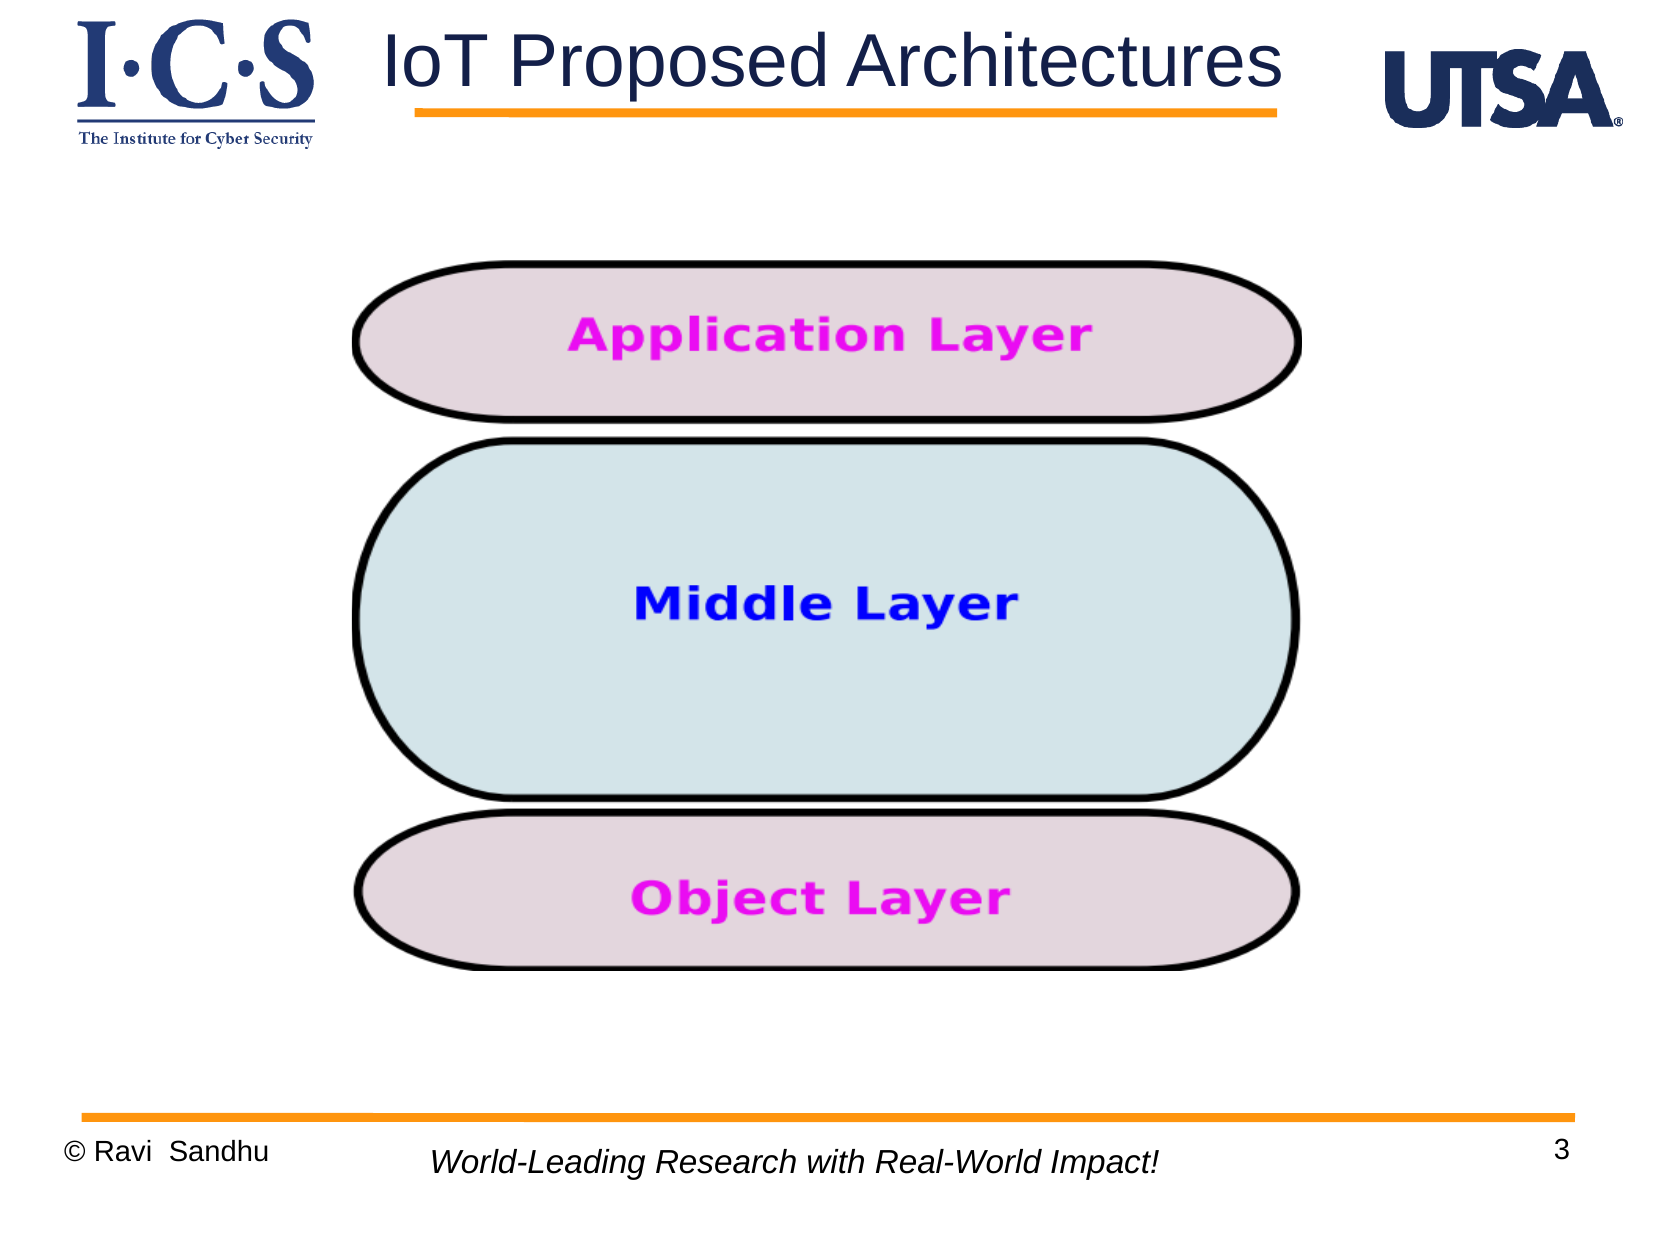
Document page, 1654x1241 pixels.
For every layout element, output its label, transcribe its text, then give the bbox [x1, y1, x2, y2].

picture [351, 259, 1303, 971]
text_box IoT Proposed Architectures [360, 0, 1326, 113]
text_box © Ravi Sandhu [64, 1132, 450, 1218]
picture [1385, 49, 1623, 128]
picture [73, 0, 317, 151]
text_box World-Leading Research with Real-World Impact! [414, 1132, 1176, 1188]
text_box 3 [1185, 1129, 1571, 1215]
